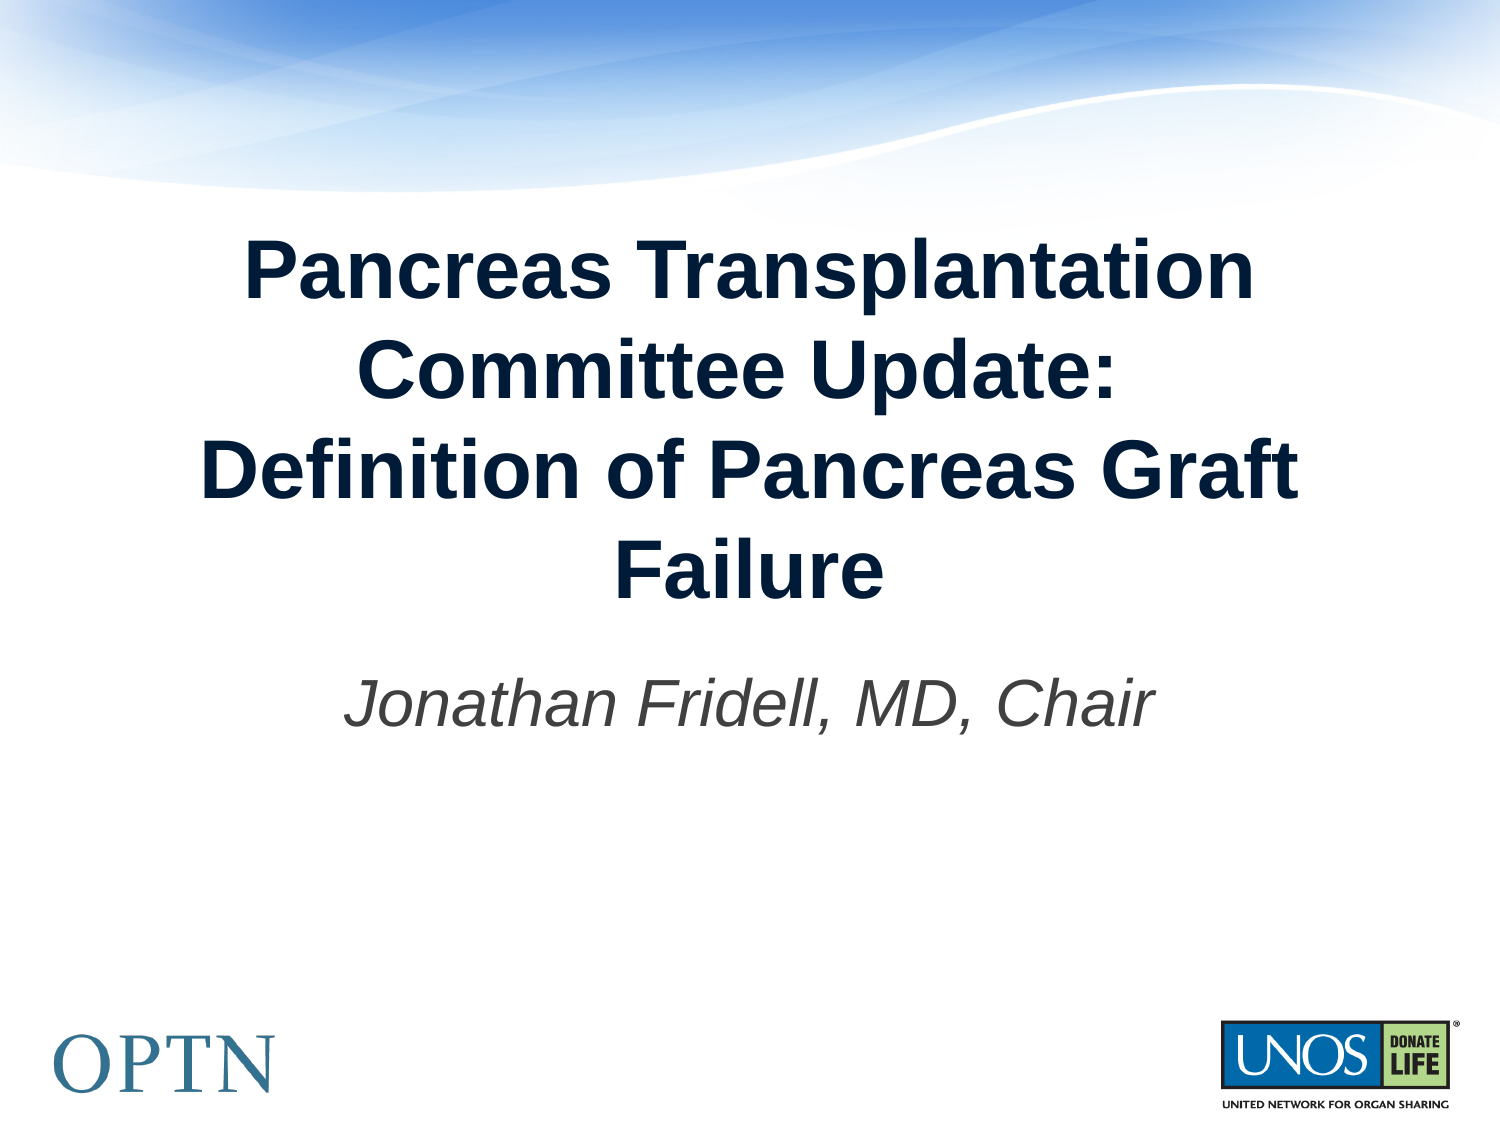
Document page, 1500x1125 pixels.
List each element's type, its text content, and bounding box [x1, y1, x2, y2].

subtitle Jonathan Fridell, MD, Chair [68, 652, 1432, 776]
picture [0, 0, 1500, 1125]
title Pancreas Transplantation Committee Update: Definition of Pancreas Graft Failure [68, 282, 1432, 548]
